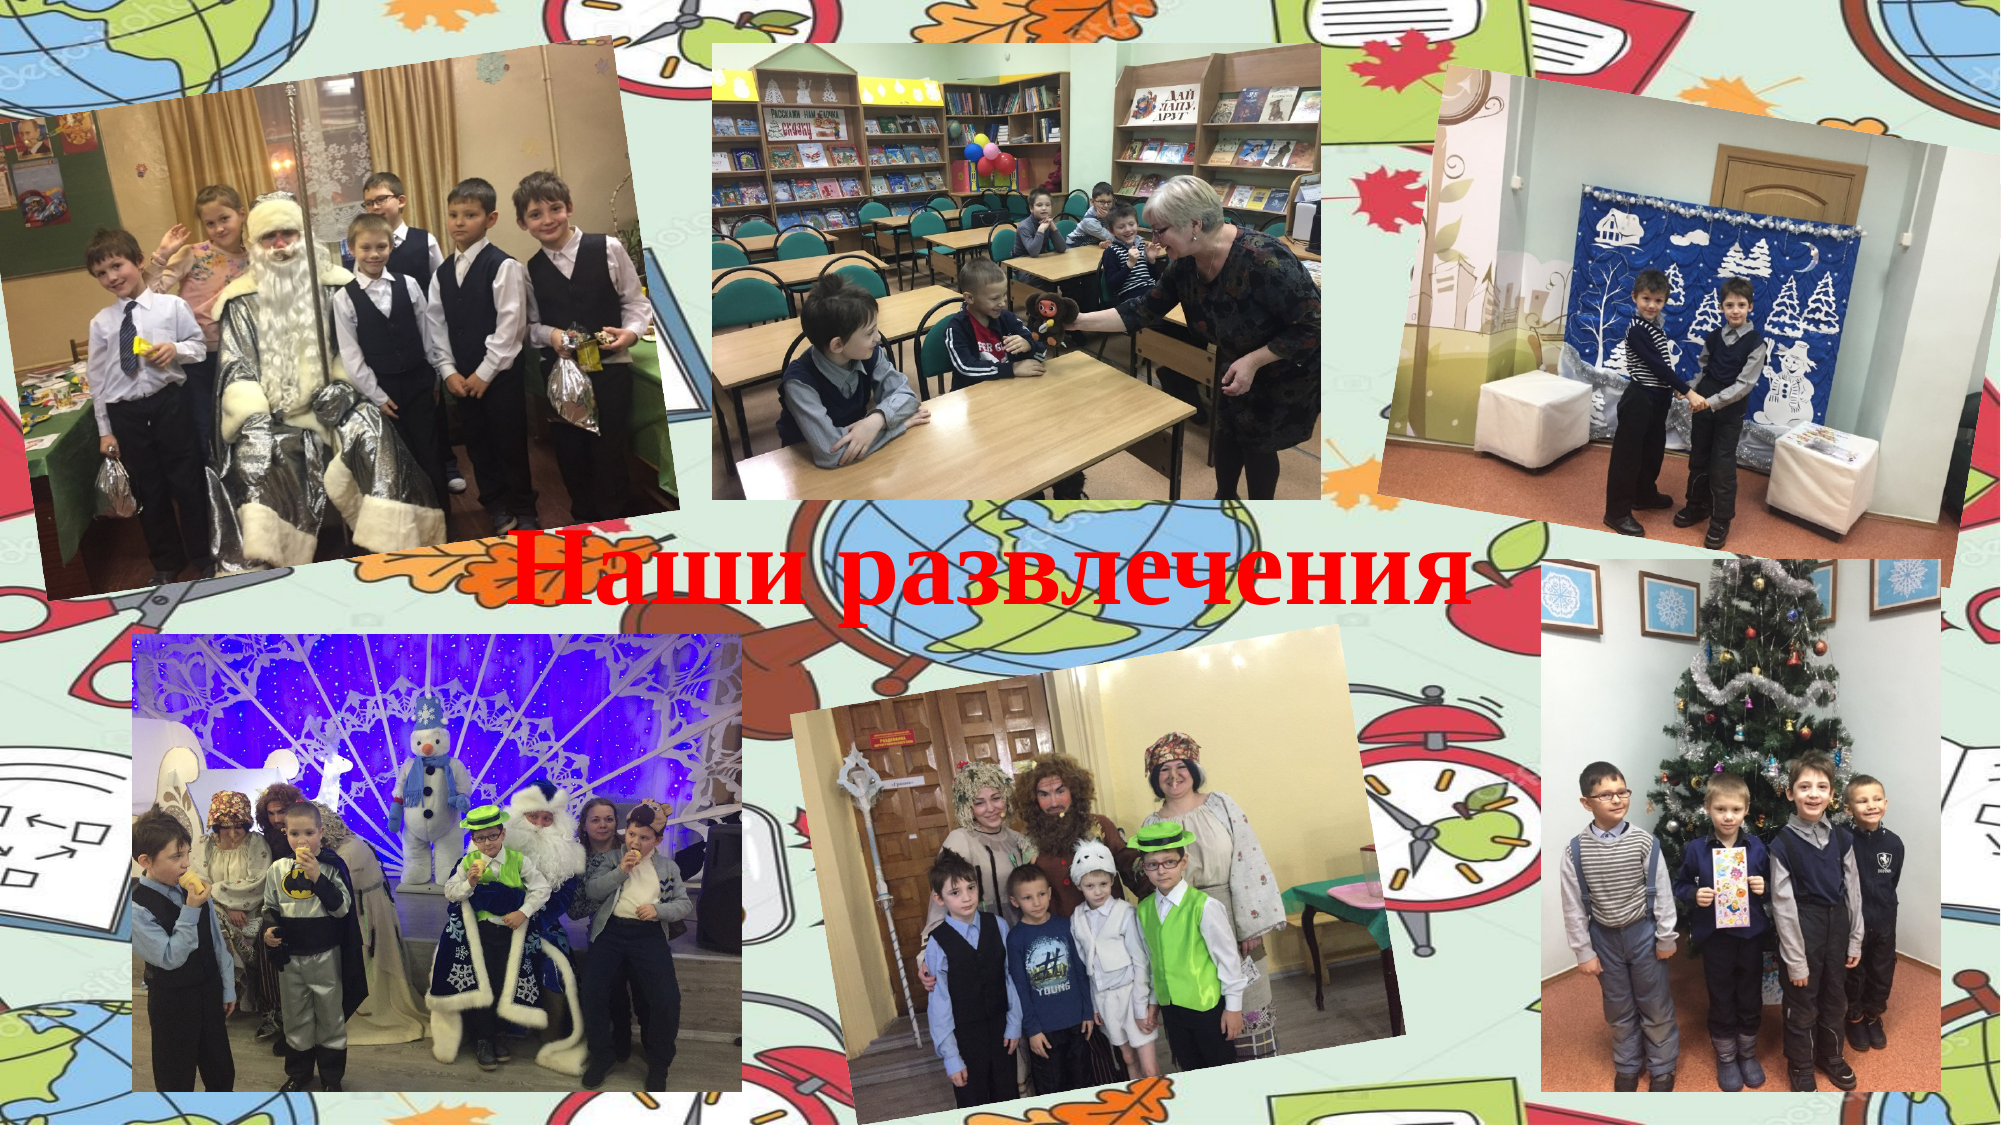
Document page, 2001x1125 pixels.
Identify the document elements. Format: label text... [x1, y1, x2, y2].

picture [0, 0, 2001, 1125]
text_box Наши развлечения [356, 484, 1626, 634]
